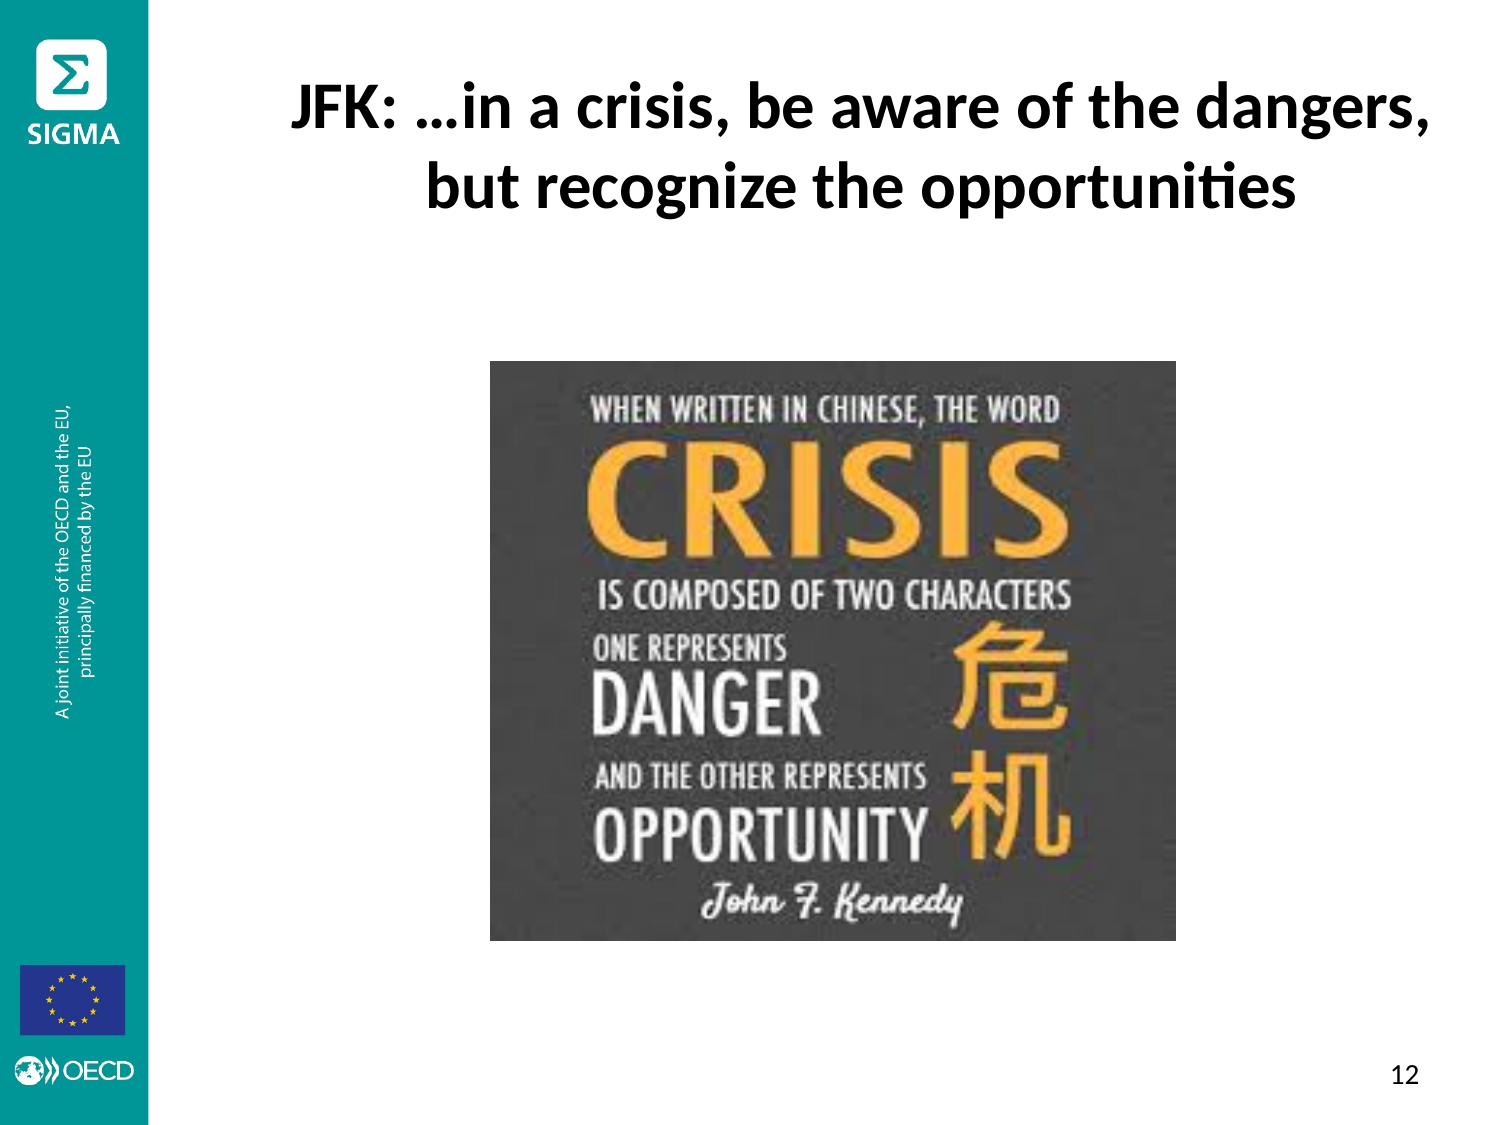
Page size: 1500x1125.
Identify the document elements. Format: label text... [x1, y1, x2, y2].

title JFK: …in a crisis, be aware of the dangers, but recognize the opportunities [223, 54, 1500, 263]
slide_number 11 [1350, 1042, 1459, 1103]
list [489, 361, 1176, 941]
picture [0, 0, 172, 1125]
